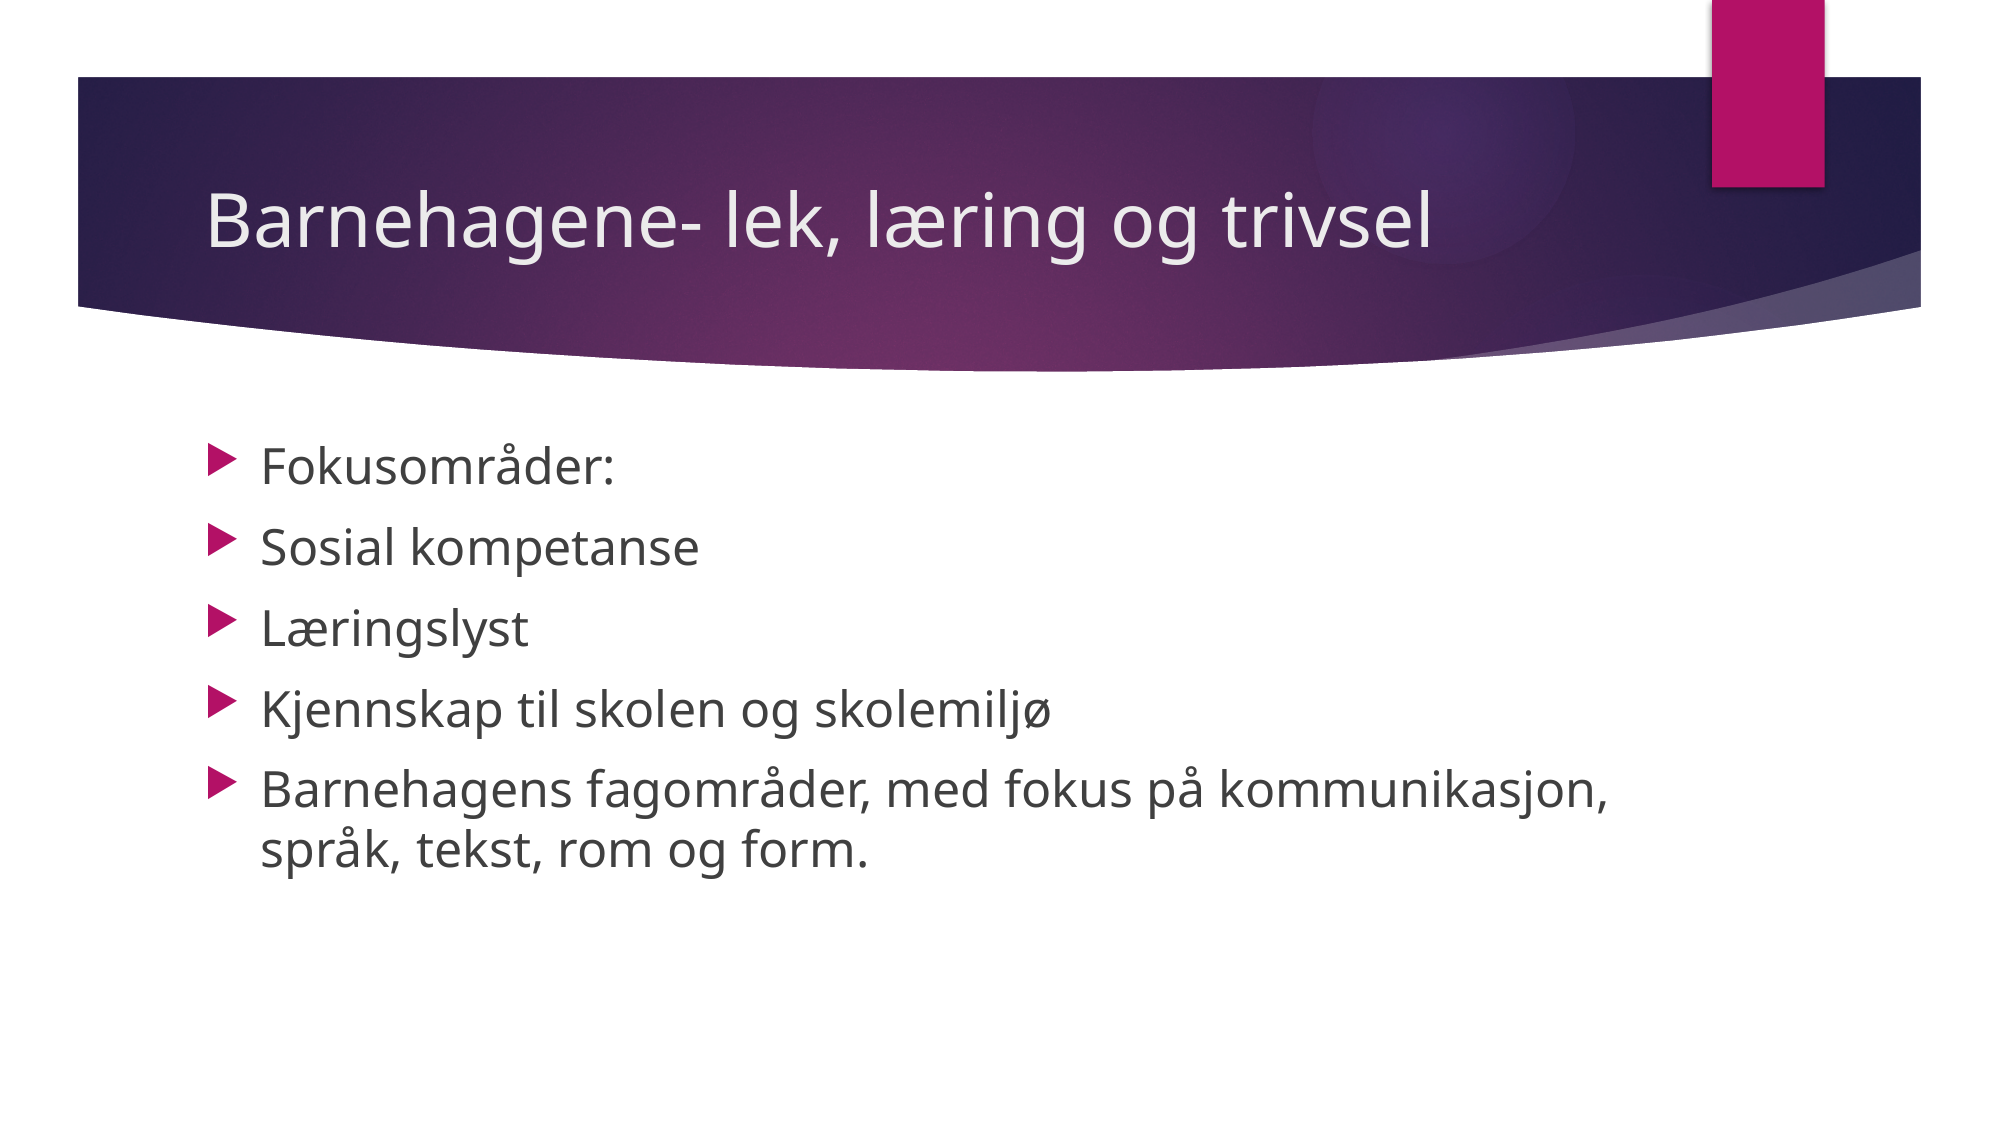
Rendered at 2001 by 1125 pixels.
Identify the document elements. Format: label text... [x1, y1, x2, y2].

title Barnehagene- lek, læring og trivsel [189, 159, 1627, 276]
list Fokusområder: Sosial kompetanse Læringslyst Kjennskap til skolen og skolemiljø Barnehagens fagområder, med fokus på kommunikasjon, språk, tekst, rom og form. [189, 427, 1638, 988]
